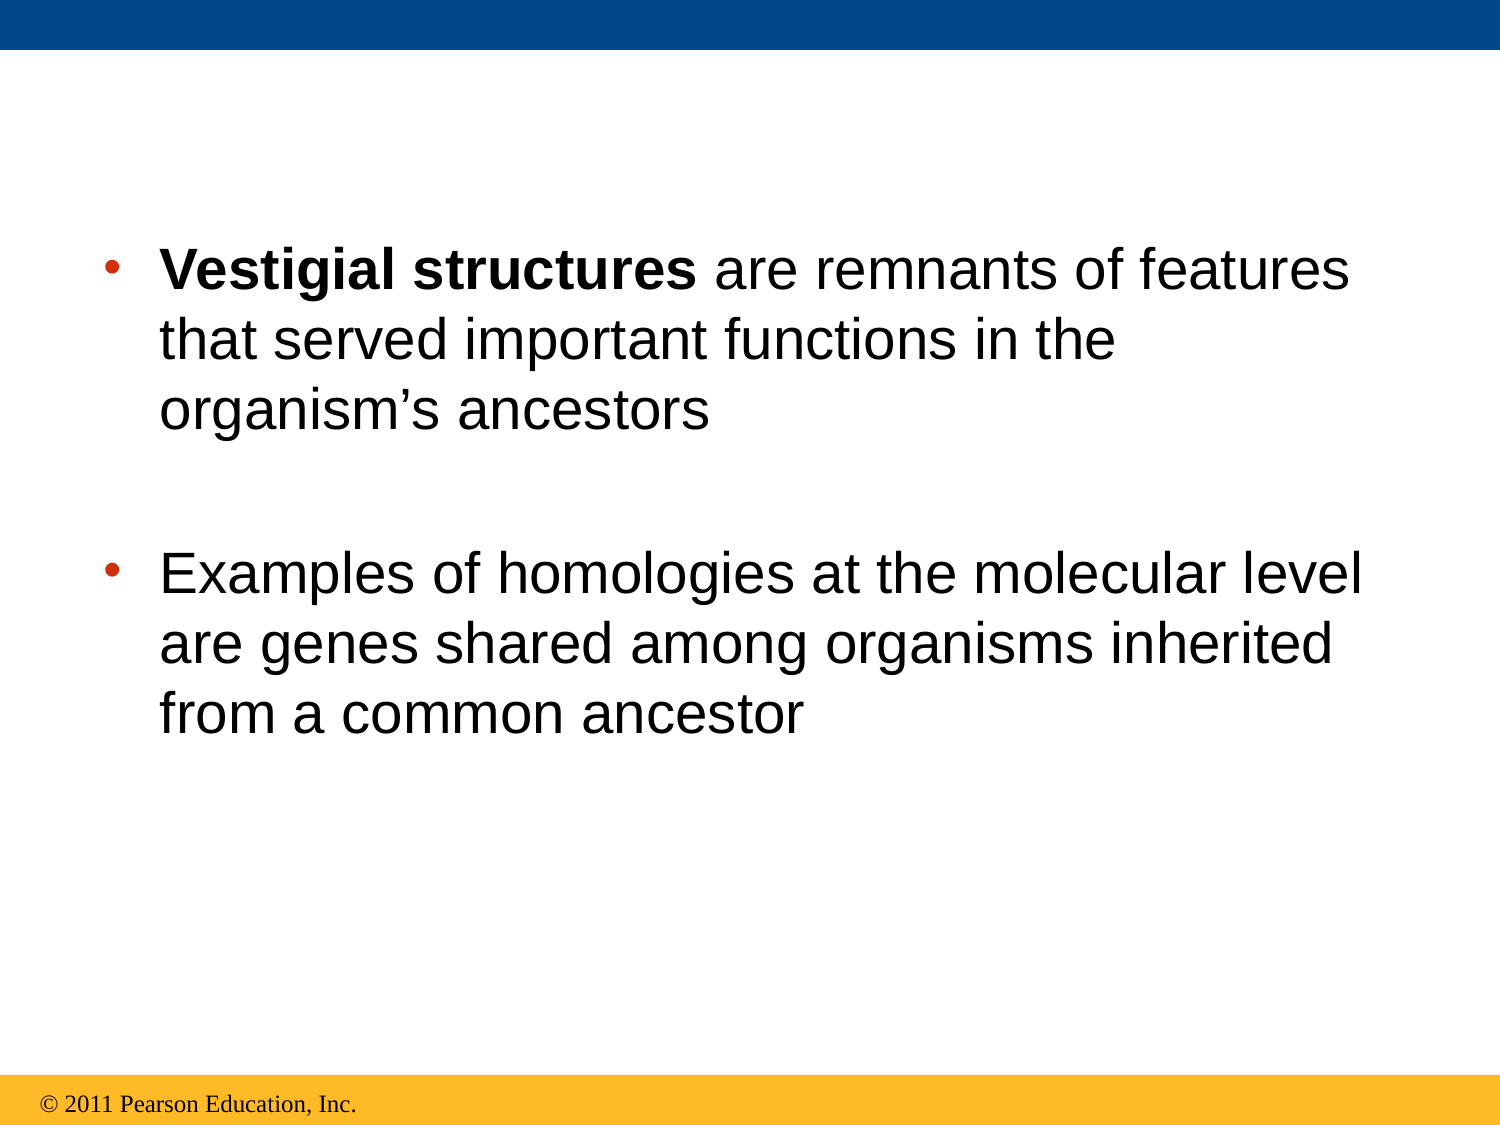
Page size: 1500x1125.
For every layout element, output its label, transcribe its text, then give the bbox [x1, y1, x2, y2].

list Vestigial structures are remnants of features that served important functions in the organism’s ancestors Examples of homologies at the molecular level are genes shared among organisms inherited from a common ancestor [87, 223, 1401, 878]
text_box [0, 0, 1500, 50]
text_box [0, 1074, 1500, 1125]
